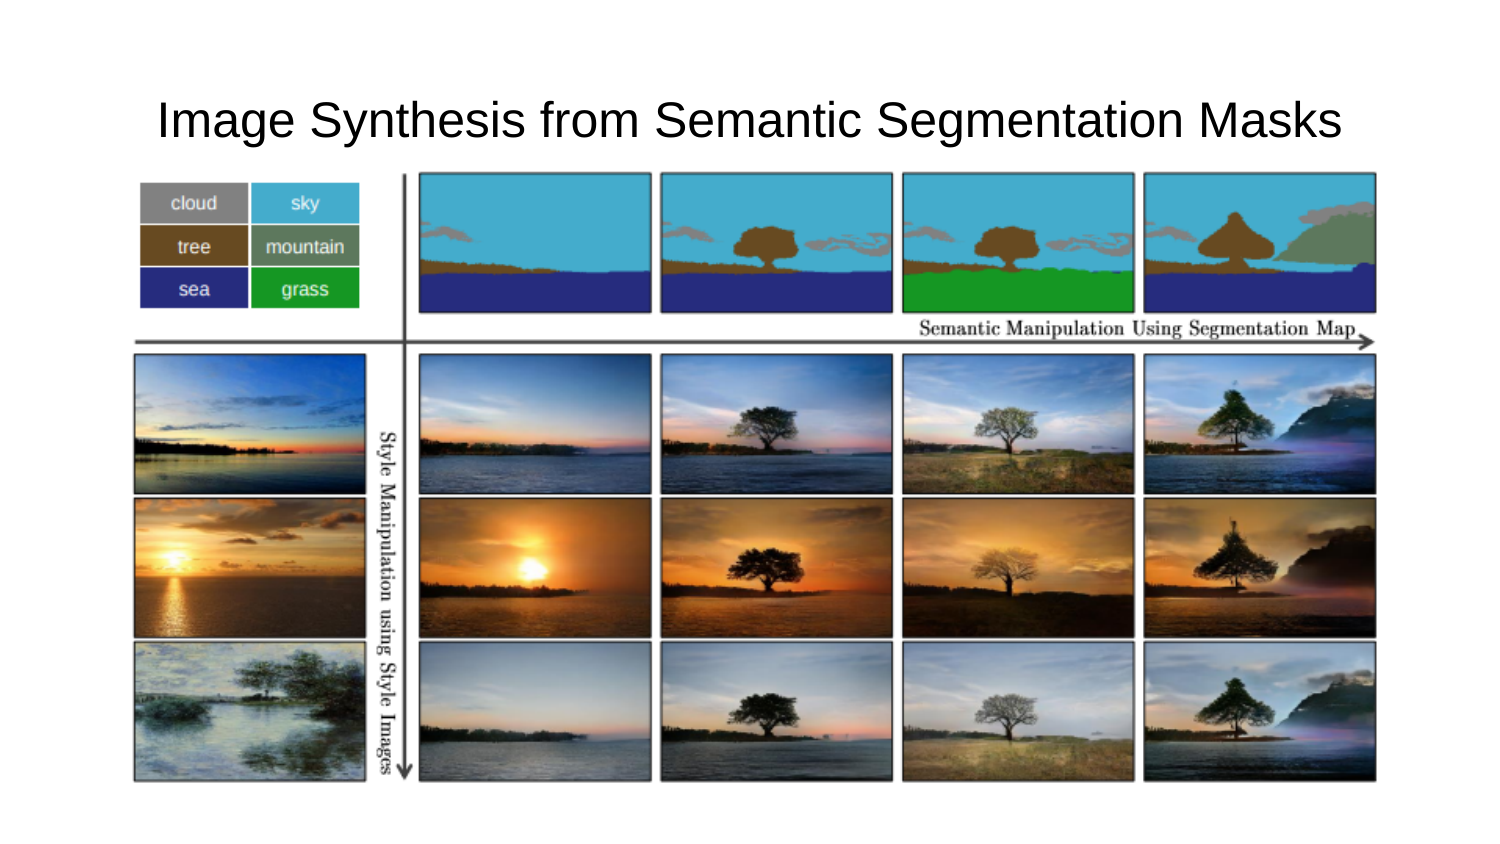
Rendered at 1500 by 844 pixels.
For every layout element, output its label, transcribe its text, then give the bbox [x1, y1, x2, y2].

title Image Synthesis from Semantic Segmentation Masks [51, 72, 1449, 167]
picture [117, 169, 1383, 800]
